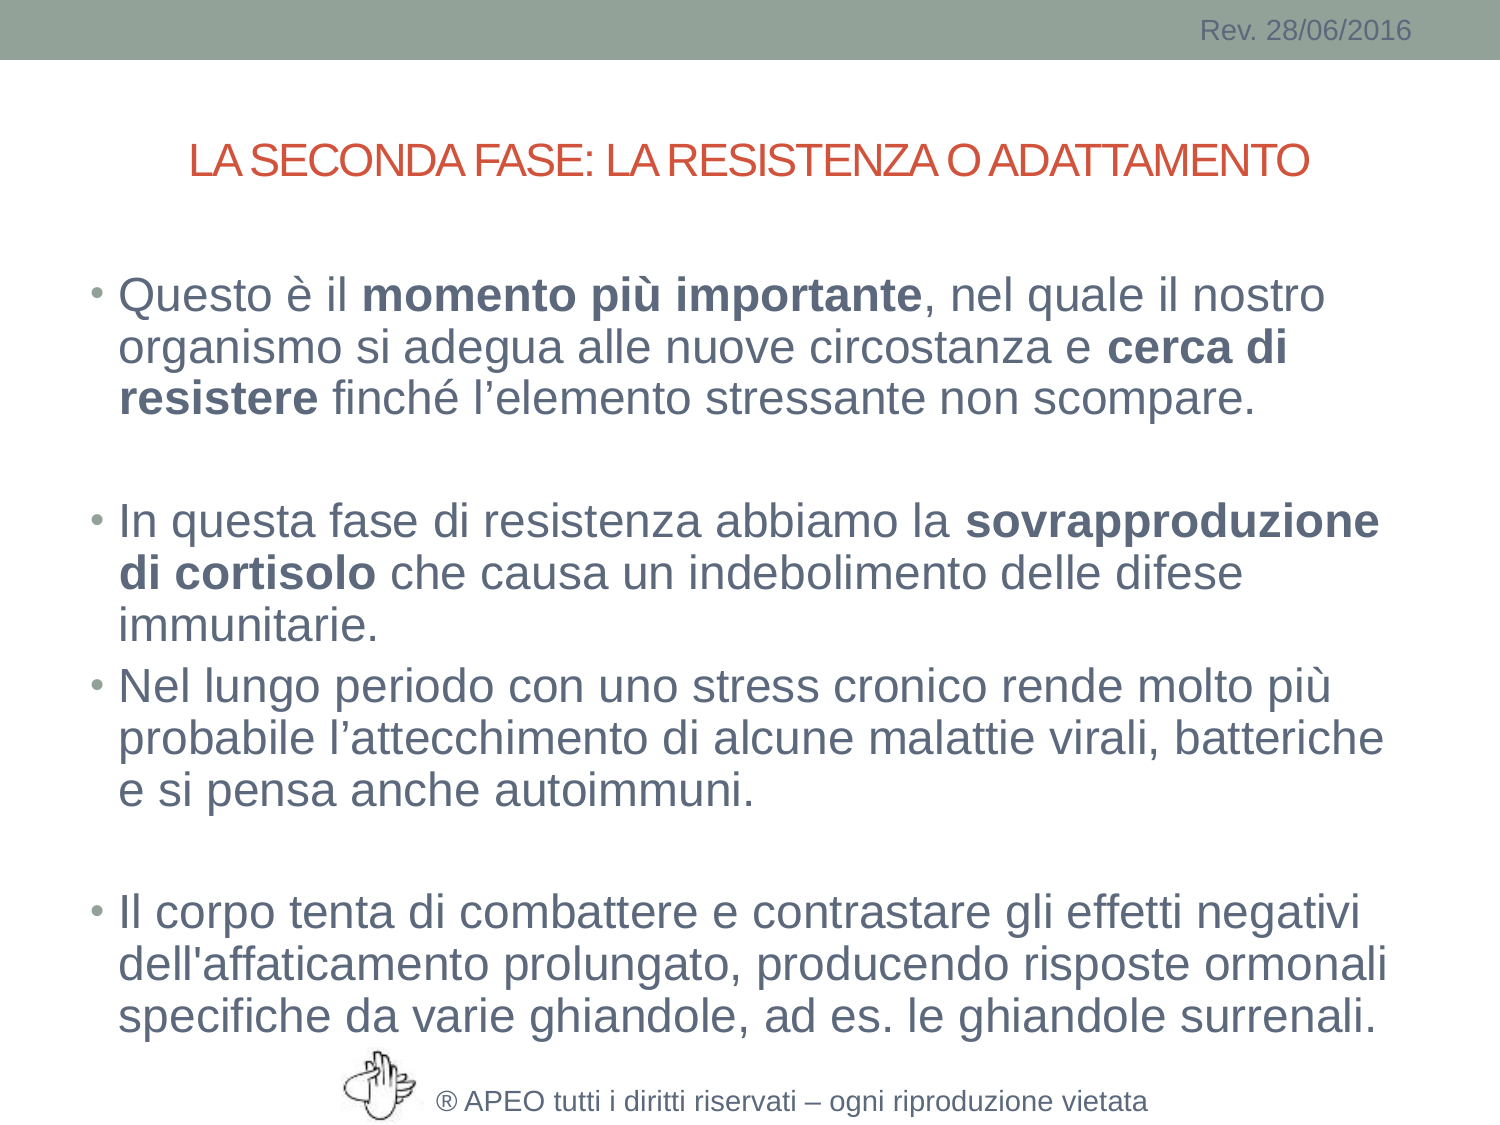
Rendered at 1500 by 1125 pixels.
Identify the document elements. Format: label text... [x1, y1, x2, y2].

list Questo è il momento più importante, nel quale il nostro organismo si adegua alle nuove circostanza e cerca di resistere finché l’elemento stressante non scompare. In questa fase di resistenza abbiamo la sovrapproduzione di cortisolo che causa un indebolimento delle difese immunitarie. Nel lungo periodo con uno stress cronico rende molto più probabile l’attecchimento di alcune malattie virali, batteriche e si pensa anche autoimmuni. Il corpo tenta di combattere e contrastare gli effetti negativi dell'affaticamento prolungato, producendo risposte ormonali specifiche da varie ghiandole, ad es. le ghiandole surrenali. [75, 262, 1425, 1063]
title LA SECONDA FASE: LA RESISTENZA O ADATTAMENTO [75, 87, 1425, 250]
picture [341, 1063, 424, 1125]
